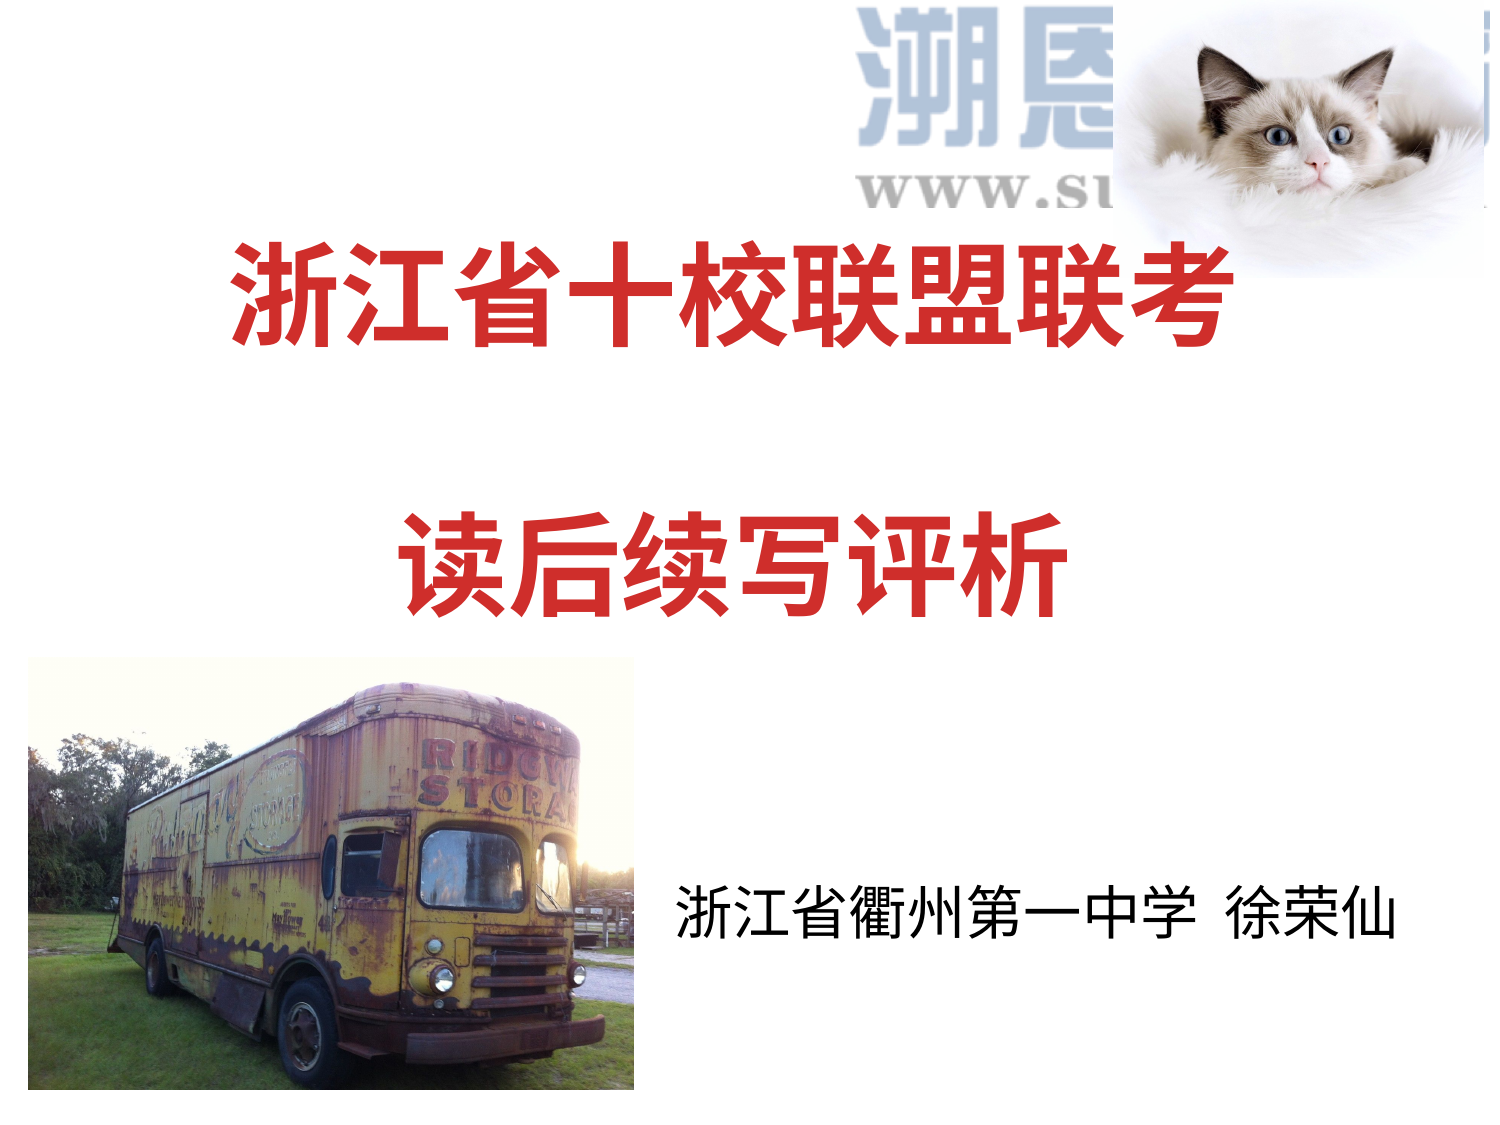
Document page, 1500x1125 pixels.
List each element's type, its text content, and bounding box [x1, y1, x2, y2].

text_box 浙江省衢州第一中学 徐荣仙 [659, 868, 1415, 954]
text_box 浙江省十校联盟联考 读后续写评析 [211, 217, 1255, 638]
picture [28, 657, 634, 1090]
picture [853, 0, 1490, 278]
